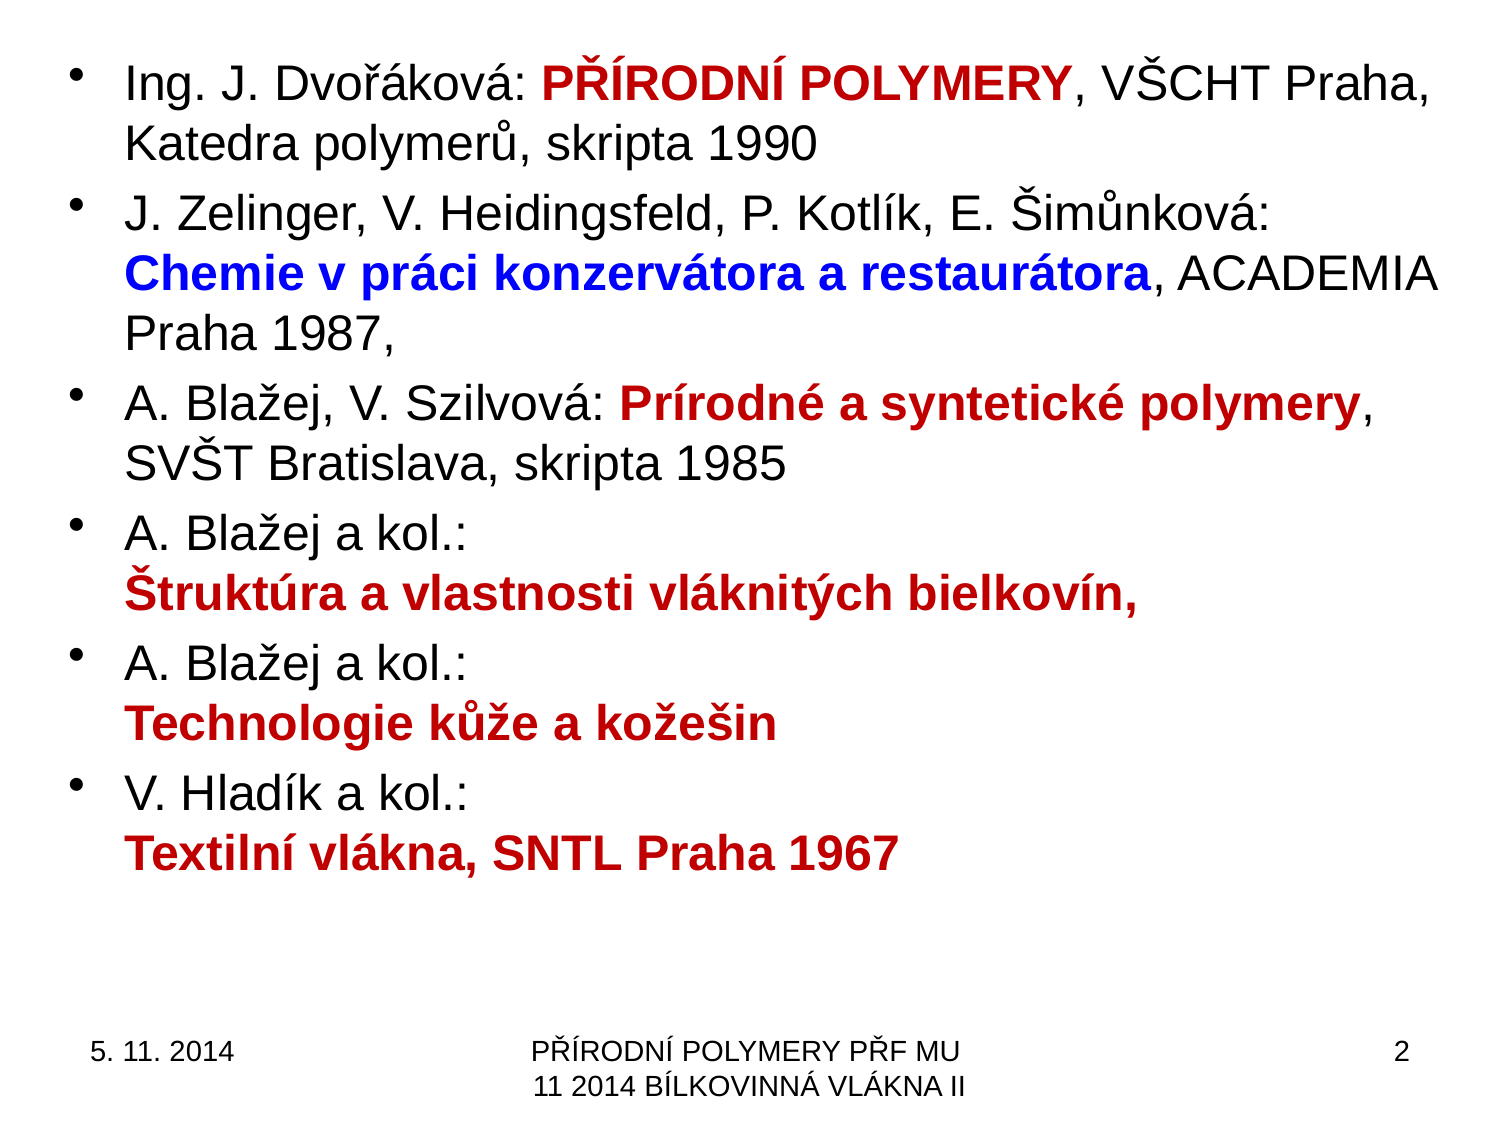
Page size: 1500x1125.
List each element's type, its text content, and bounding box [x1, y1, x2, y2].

slide_number 5. 11. 2014 [74, 1024, 426, 1103]
list Ing. J. Dvořáková: PŘÍRODNÍ POLYMERY, VŠCHT Praha, Katedra polymerů, skripta 1990 J. Zelinger, V. Heidingsfeld, P. Kotlík, E. Šimůnková: Chemie v práci konzervátora a restaurátora, ACADEMIA Praha 1987, A. Blažej, V. Szilvová: Prírodné a syntetické polymery, SVŠT Bratislava, skripta 1985 A. Blažej a kol.: Štruktúra a vlastnosti vláknitých bielkovín, A. Blažej a kol.: Technologie kůže a kožešin V. Hladík a kol.: Textilní vlákna, SNTL Praha 1967 [52, 42, 1459, 1006]
footer PŘÍRODNÍ POLYMERY PŘF MU 11 2014 BÍLKOVINNÁ VLÁKNA II [512, 1024, 988, 1103]
slide_number 2 [1074, 1024, 1426, 1103]
